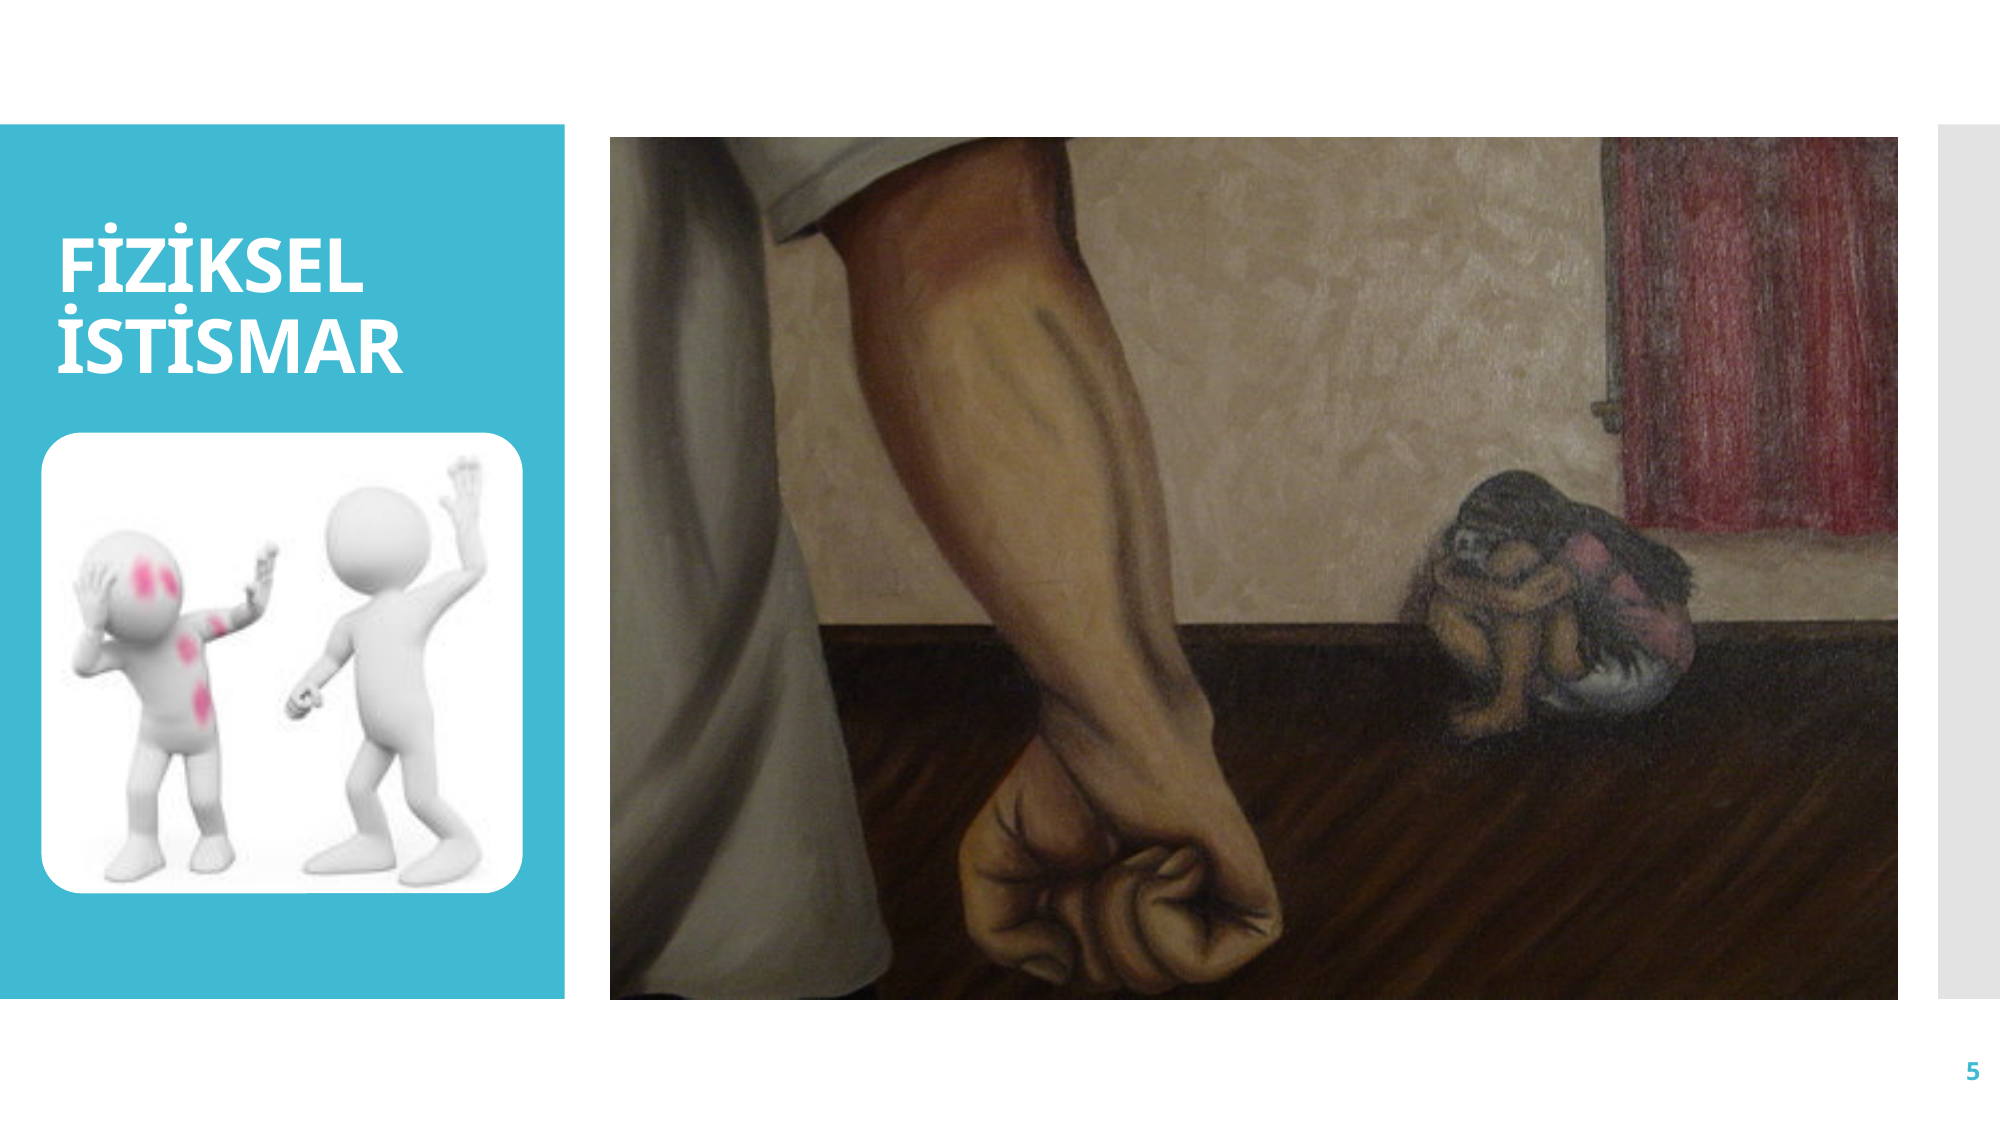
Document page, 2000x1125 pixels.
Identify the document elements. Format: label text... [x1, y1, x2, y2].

picture [41, 432, 523, 894]
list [609, 136, 1898, 1000]
slide_number 5 [1744, 1042, 1996, 1103]
title FİZİKSEL İSTİSMAR [41, 184, 525, 433]
